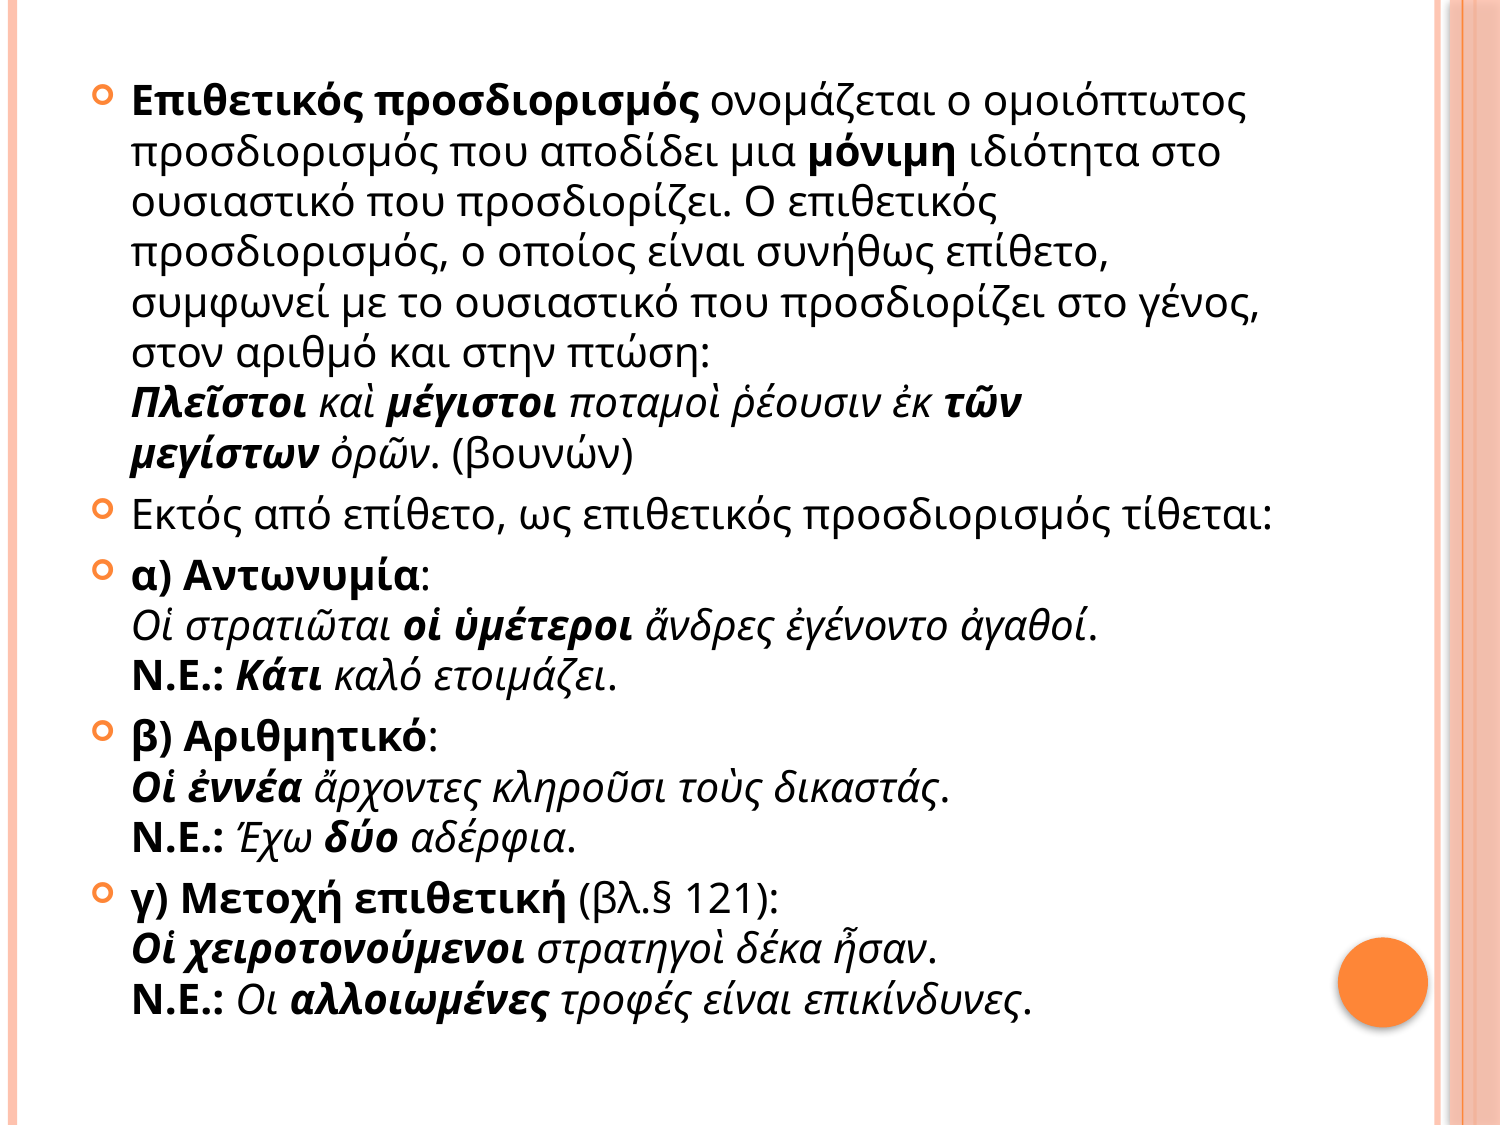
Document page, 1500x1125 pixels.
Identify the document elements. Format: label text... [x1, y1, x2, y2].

list Επιθετικός προσδιορισμός ονομάζεται ο ομοιόπτωτος προσδιορισμός που αποδίδει μια μόνιμη ιδιότητα στο ουσιαστικό που προσδιορίζει. Ο επιθετικός προσδιορισμός, ο οποίος είναι συνήθως επίθετο, συμφωνεί με το ουσιαστικό που προσδιορίζει στο γένος, στον αριθμό και στην πτώση: Πλεῖστοι καὶ μέγιστοι ποταμοὶ ῥέουσιν ἐκ τῶν μεγίστων ὀρῶν. (βουνών) Εκτός από επίθετο, ως επιθετικός προσδιορισμός τίθεται: α) Αντωνυμία: Οἱ στρατιῶται οἱ ὑμέτεροι ἄνδρες ἐγένοντο ἀγαθοί. N.E.: Κάτι καλό ετοιμάζει. β) Αριθμητικό: Οἱ ἐννέα ἄρχοντες κληροῦσι τοὺς δικαστάς. N.E.: Έχω δύο αδέρφια. γ) Μετοχή επιθετική (βλ.§ 121): Οἱ χειροτονούμενοι στρατηγοὶ δέκα ἦσαν. N.E.: Oι αλλοιωμένες τροφές είναι επικίνδυνες. [75, 66, 1300, 1062]
